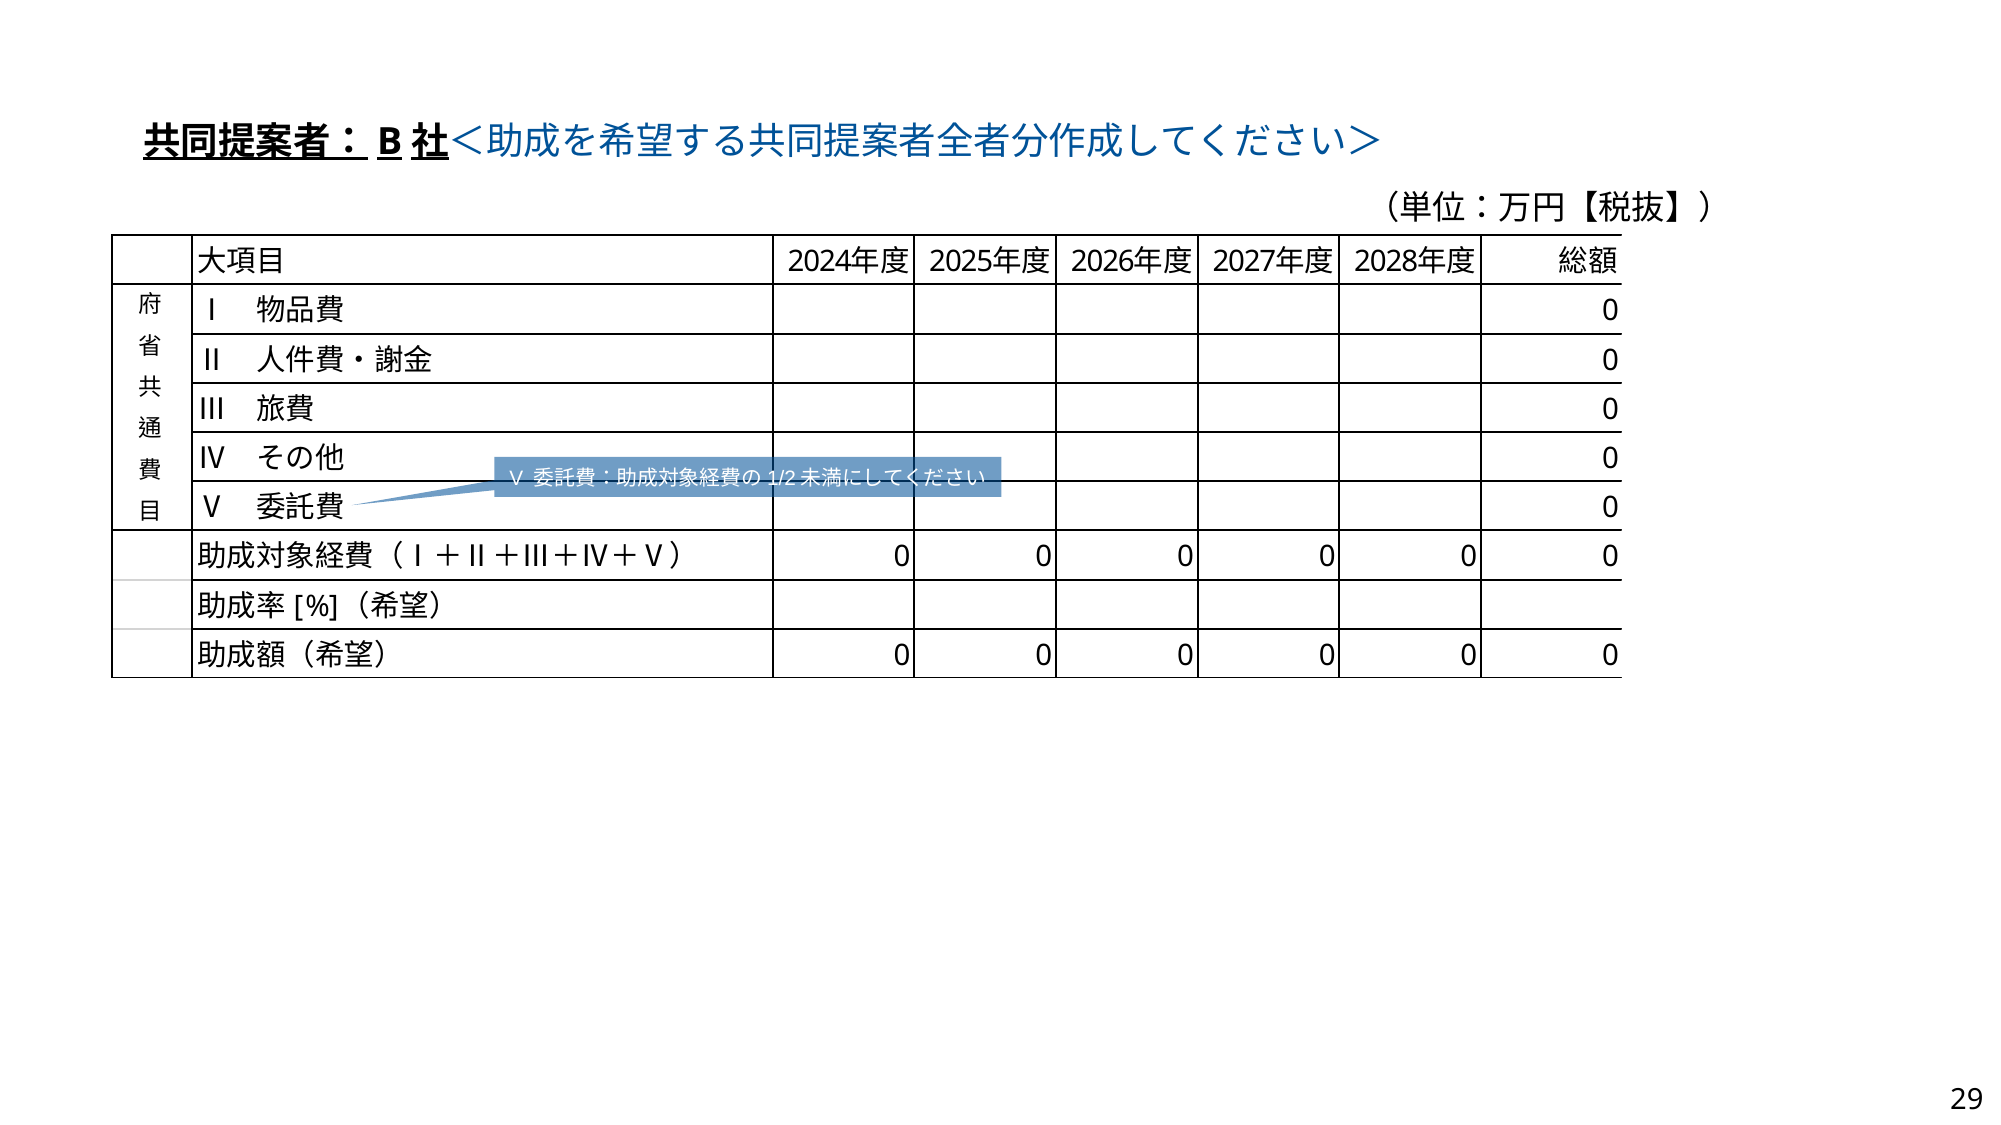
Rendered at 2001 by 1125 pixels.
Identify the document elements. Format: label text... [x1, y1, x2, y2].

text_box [110, 234, 1624, 680]
text_box 共同提案者：B社＜助成を希望する共同提案者全者分作成してください＞ [128, 109, 1400, 169]
text_box （単位：万円【税抜】） [1351, 178, 1747, 234]
